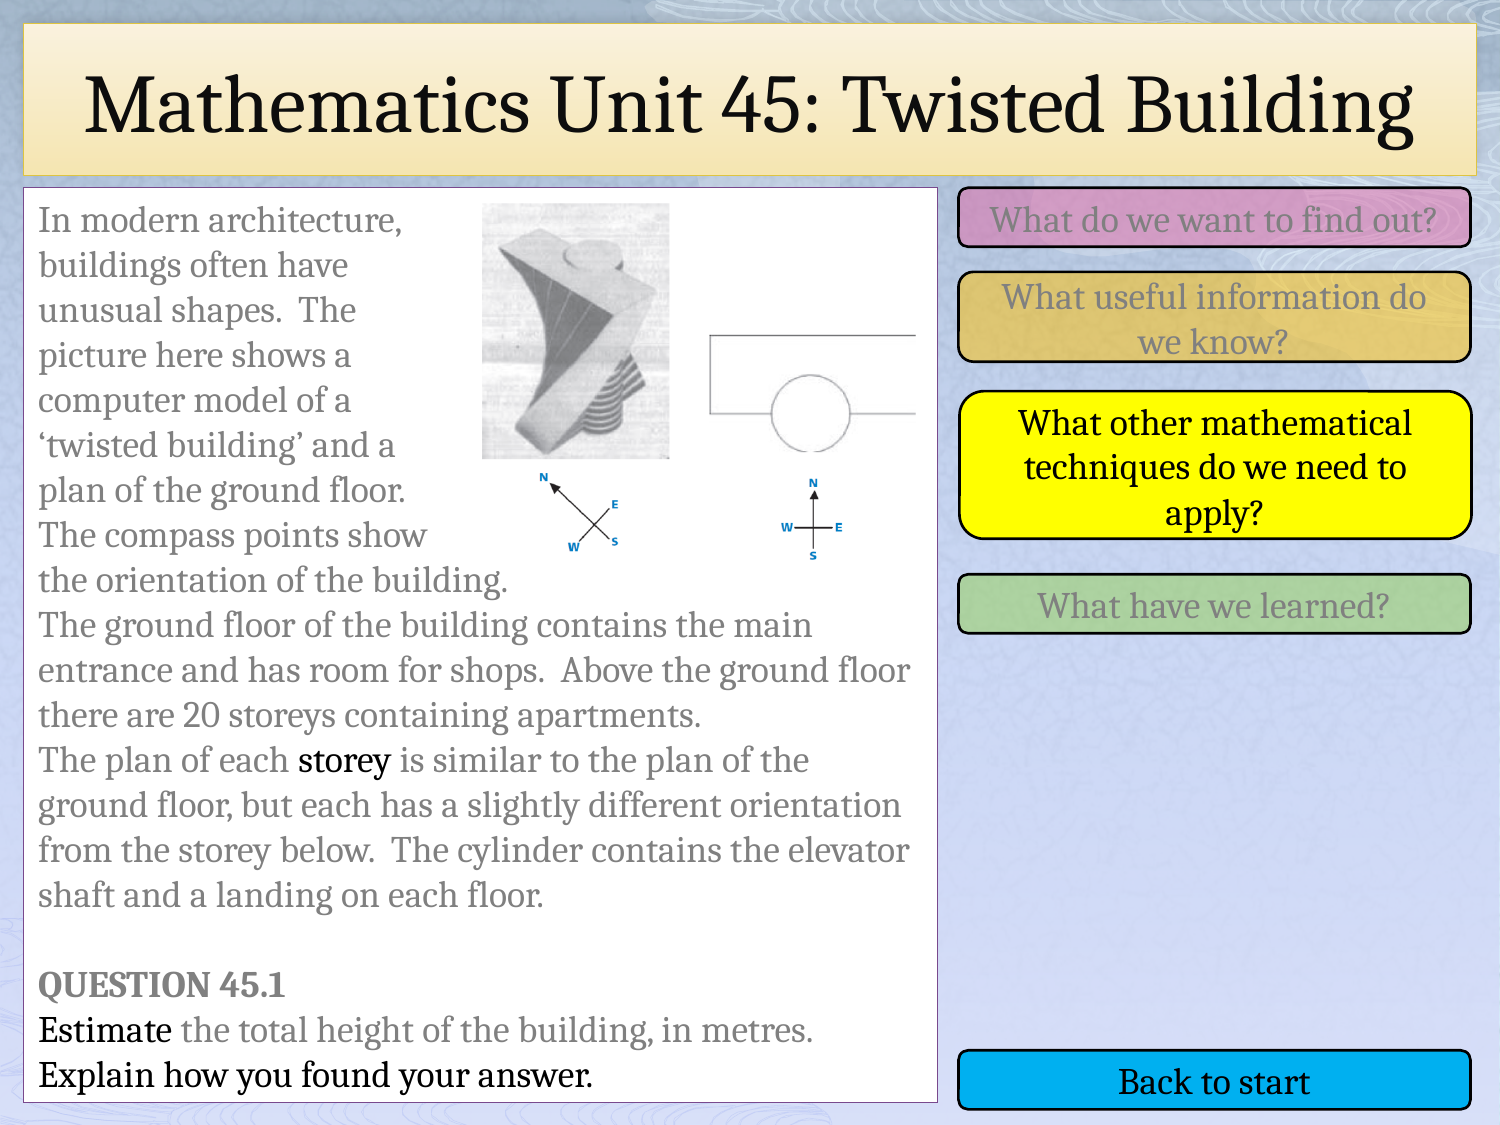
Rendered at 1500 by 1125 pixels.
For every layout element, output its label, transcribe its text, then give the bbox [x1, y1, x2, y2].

picture [480, 200, 918, 562]
text_box What do we want to find out? [957, 186, 1472, 249]
text_box In modern architecture, buildings often have unusual shapes. The picture here shows a computer model of a ‘twisted building’ and a plan of the ground floor. The compass points show the orientation of the building. The ground floor of the building contains the main entrance and has room for shops. Above the ground floor there are 20 storeys containing apartments. The plan of each storey is similar to the plan of the ground floor, but each has a slightly different orientation from the storey below. The cylinder contains the elevator shaft and a landing on each floor. QUESTION 45.1 Estimate the total height of the building, in metres. Explain how you found your answer. [23, 187, 938, 1103]
text_box Back to start [957, 1048, 1472, 1111]
text_box What other mathematical techniques do we need to apply? [958, 389, 1473, 541]
text_box What useful information do we know? [957, 270, 1472, 364]
text_box What have we learned? [957, 572, 1472, 635]
title Mathematics Unit 45: Twisted Building [23, 23, 1477, 176]
